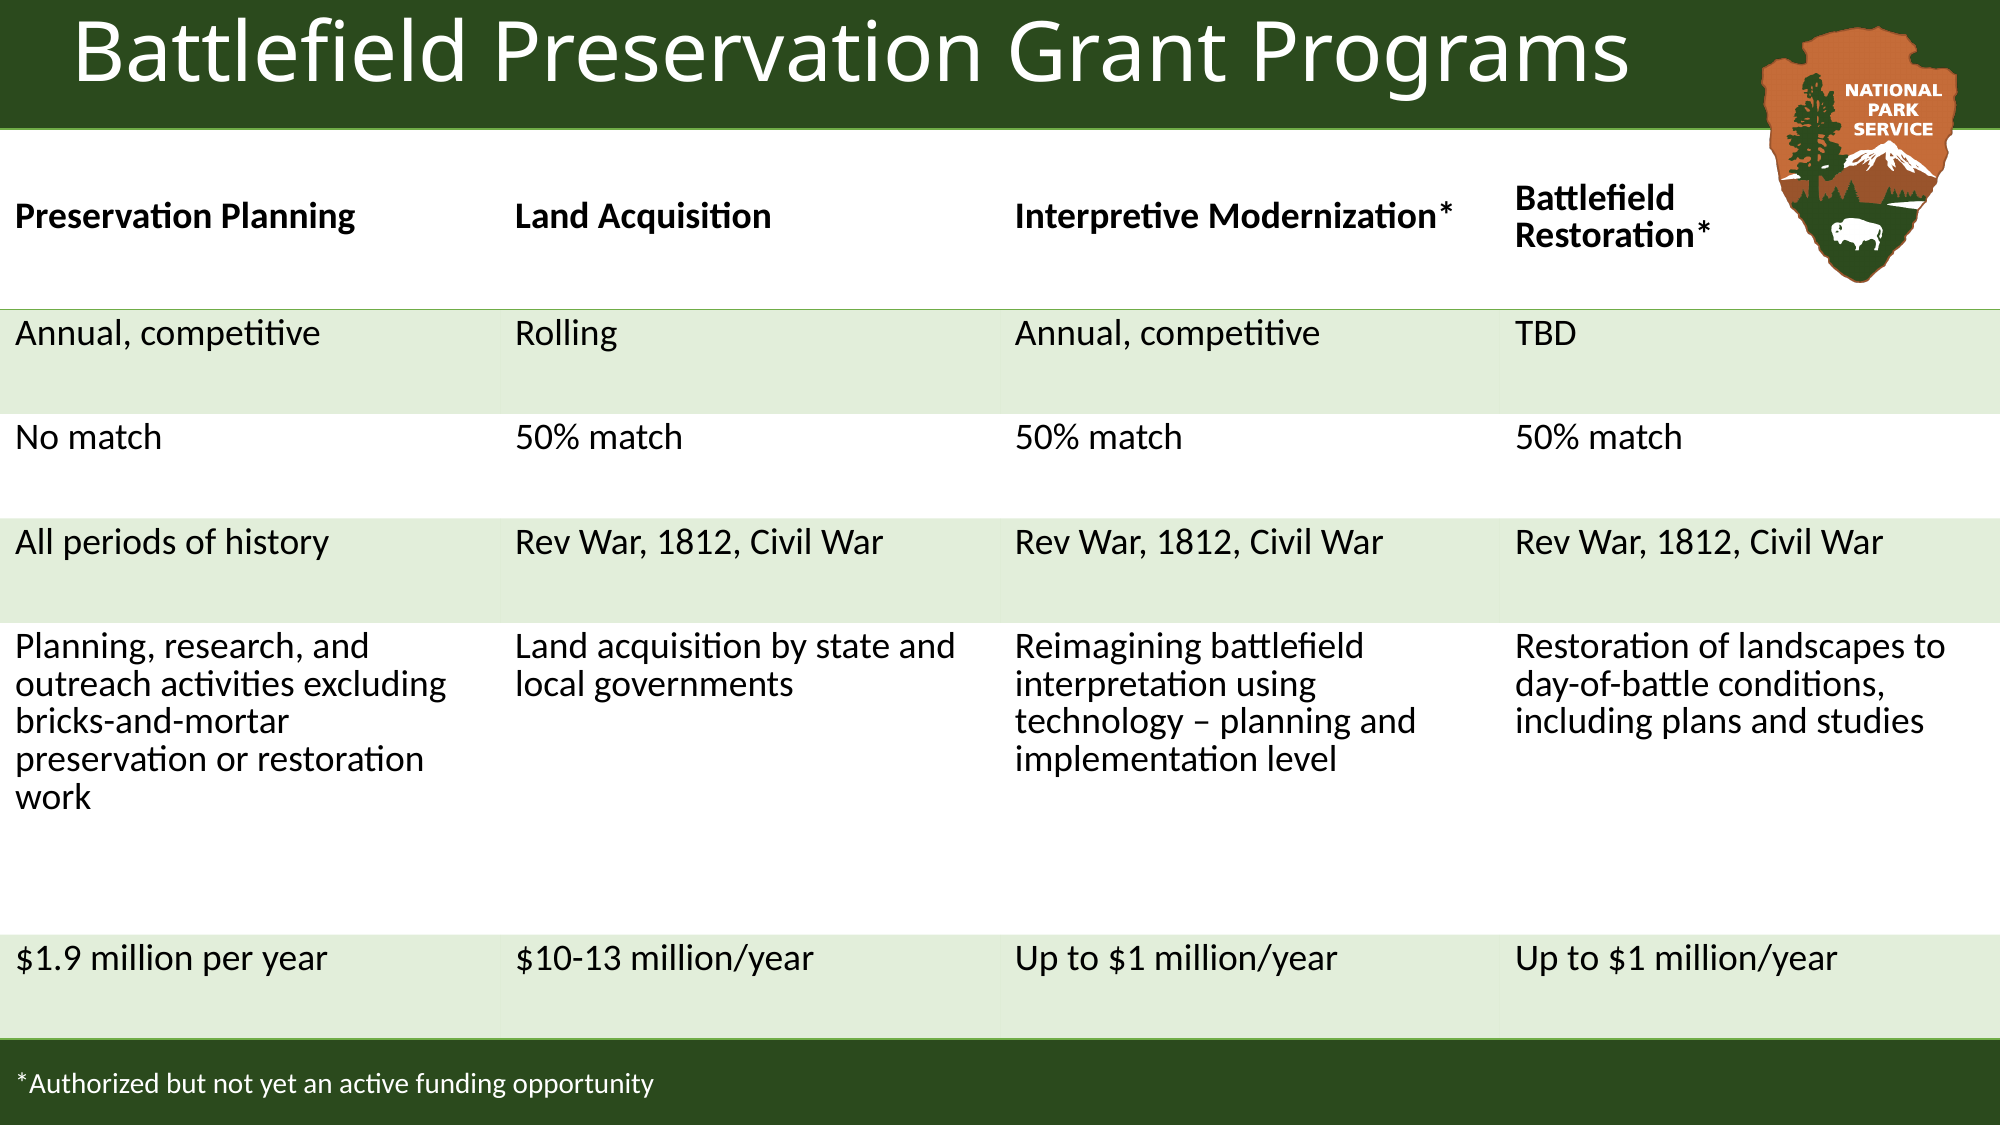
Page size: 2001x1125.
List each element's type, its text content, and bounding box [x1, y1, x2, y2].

table_cell Up to $1 million/year [1000, 935, 1500, 1038]
table_cell No match [0, 414, 500, 518]
table_header Land Acquisition [500, 130, 1000, 309]
table_cell $10-13 million/year [500, 935, 1000, 1038]
table_cell Rev War, 1812, Civil War [1500, 518, 2000, 623]
table_cell Rolling [500, 310, 1000, 414]
table_cell Annual, competitive [0, 310, 500, 414]
table_header Interpretive Modernization* [1000, 130, 1500, 309]
table_cell Restoration of landscapes to day-of-battle conditions, including plans and studies [1500, 623, 2000, 935]
table_cell All periods of history [0, 518, 500, 623]
table_cell 50% match [500, 414, 1000, 518]
table_cell Land acquisition by state and local governments [500, 623, 1000, 935]
table_cell TBD [1500, 310, 2000, 414]
table_cell 50% match [1500, 414, 2000, 518]
table_cell Planning, research, and outreach activities excluding bricks-and-mortar preservation or restoration work [0, 623, 500, 935]
title Battlefield Preservation Grant Programs [0, 0, 2000, 128]
table_cell 50% match [1000, 414, 1500, 518]
picture [1761, 26, 1958, 283]
table_cell Annual, competitive [1000, 310, 1500, 414]
table_header Battlefield Restoration* [1500, 130, 2000, 309]
table_cell $1.9 million per year [0, 935, 500, 1038]
table_header Preservation Planning [0, 130, 500, 309]
table_cell Up to $1 million/year [1500, 935, 2000, 1038]
table_cell Rev War, 1812, Civil War [500, 518, 1000, 623]
table_cell Rev War, 1812, Civil War [1000, 518, 1500, 623]
text_box *Authorized but not yet an active funding opportunity [0, 1040, 2000, 1125]
table_cell Reimagining battlefield interpretation using technology – planning and implementation level [1000, 623, 1500, 935]
